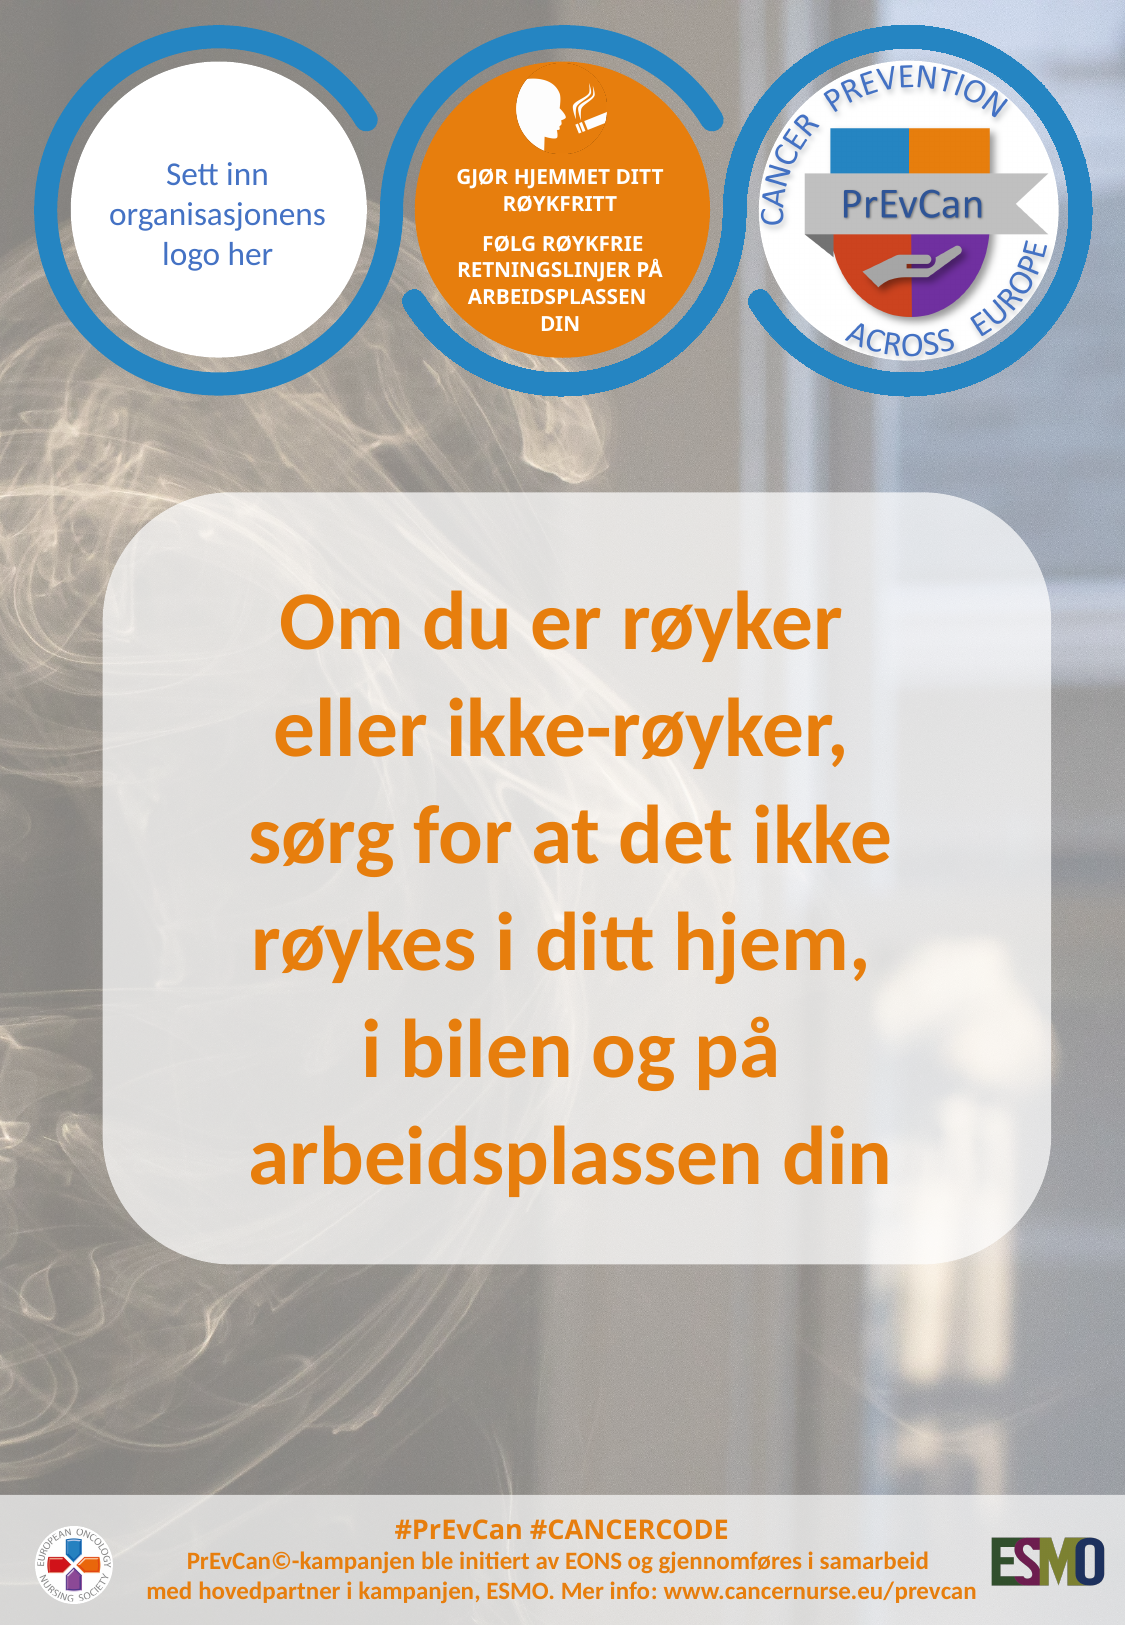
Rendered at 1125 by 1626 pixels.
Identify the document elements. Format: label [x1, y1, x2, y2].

text_box [0, 0, 1125, 1625]
